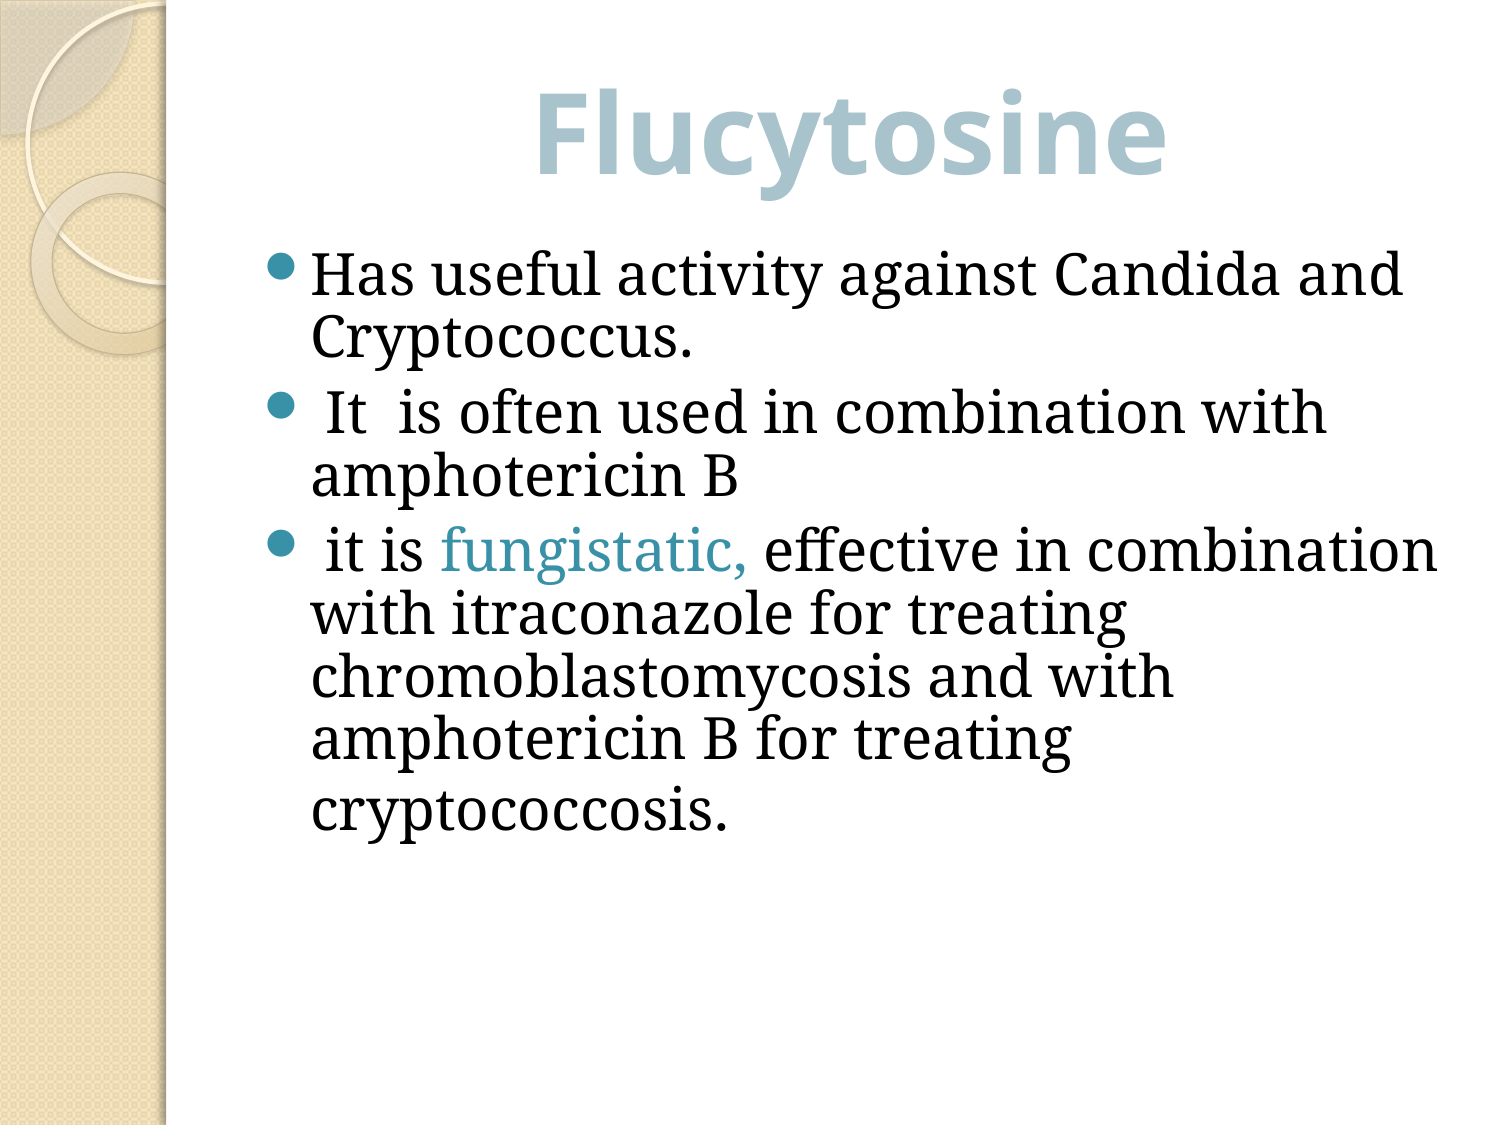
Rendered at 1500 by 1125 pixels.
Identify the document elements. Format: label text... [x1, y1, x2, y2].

list Has useful activity against Candida and Cryptococcus. It is often used in combination with amphotericin B it is fungistatic, effective in combination with itraconazole for treating chromoblastomycosis and with amphotericin B for treating cryptococcosis. [235, 237, 1466, 1025]
title Flucytosine [235, 103, 1466, 237]
